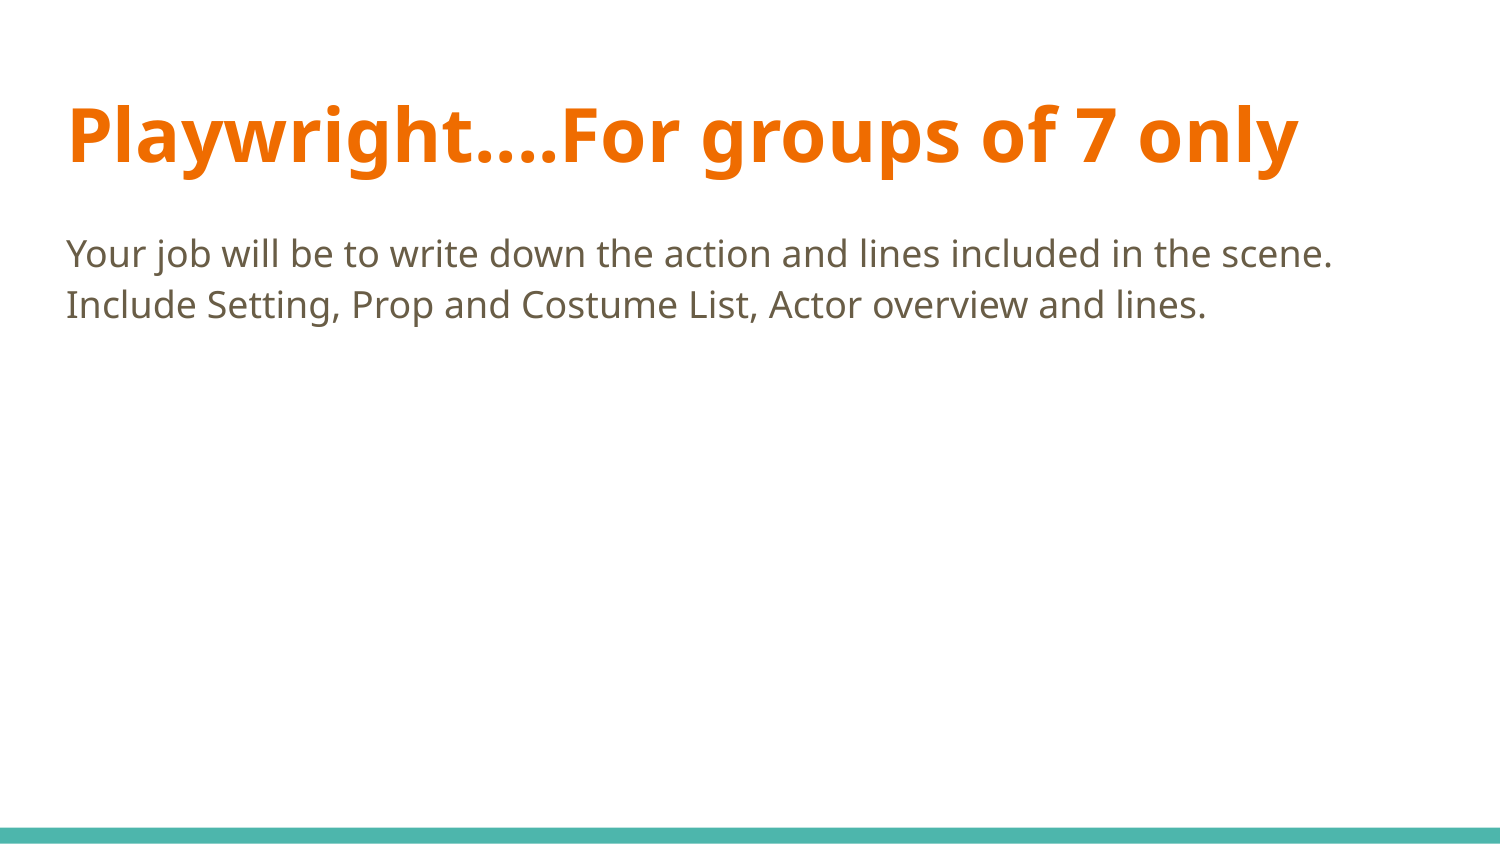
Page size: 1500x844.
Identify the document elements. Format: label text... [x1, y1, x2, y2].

title Playwright....For groups of 7 only [51, 72, 1449, 189]
list Your job will be to write down the action and lines included in the scene. Include Setting, Prop and Costume List, Actor overview and lines. [51, 207, 1449, 750]
